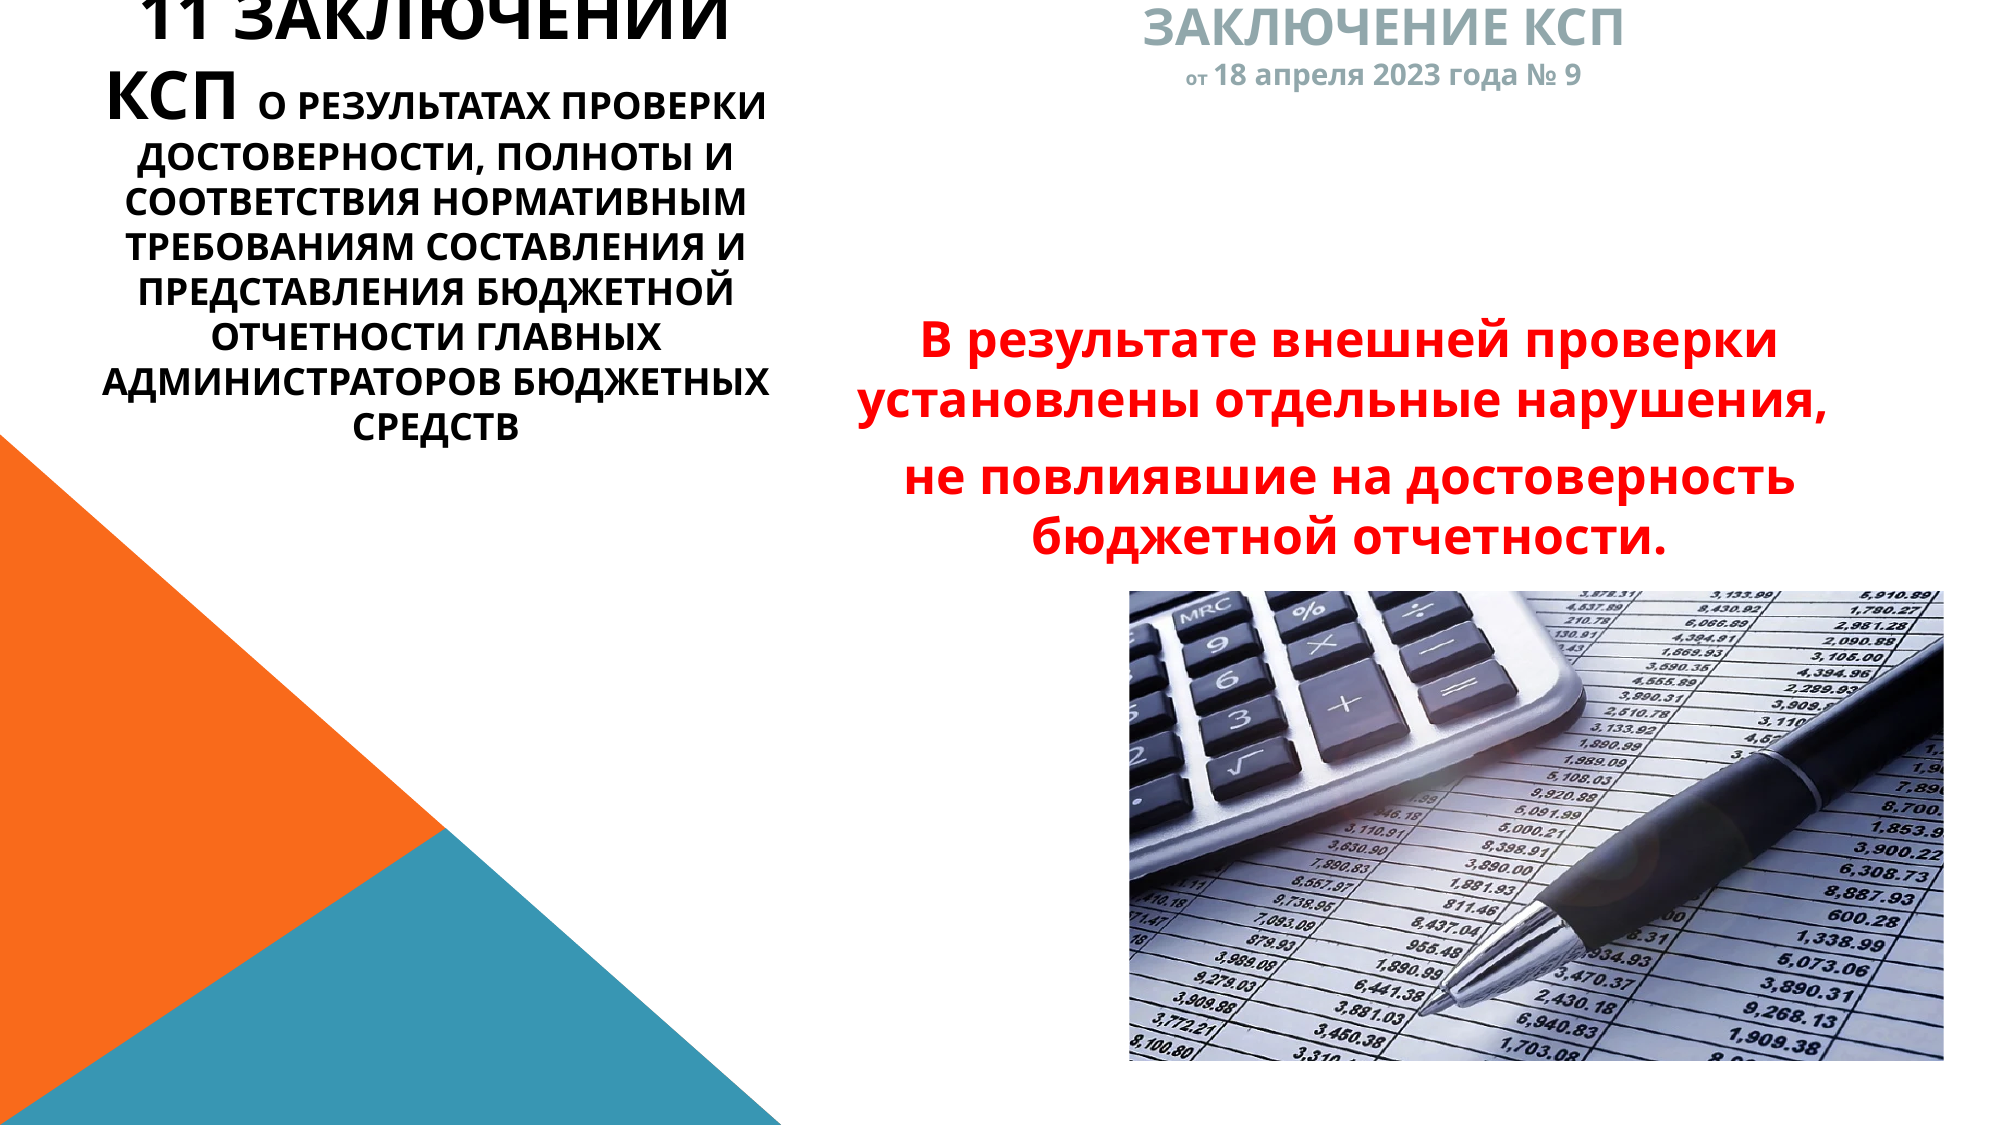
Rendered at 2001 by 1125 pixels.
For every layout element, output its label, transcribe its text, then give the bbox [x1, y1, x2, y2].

title 11 заключений КСП о результатах проверки достоверности, полноты и соответствия нормативным требованиям составления и представления бюджетной отчетности главных администраторов бюджетных средств [75, 22, 798, 456]
picture [1129, 590, 1944, 1062]
text_box ЗАКЛЮЧЕНИЕ КСП от 18 апреля 2023 года № 9 [1015, 0, 1752, 100]
list В результате внешней проверки установлены отдельные нарушения, не повлиявшие на достоверность бюджетной отчетности. [730, 248, 1970, 577]
